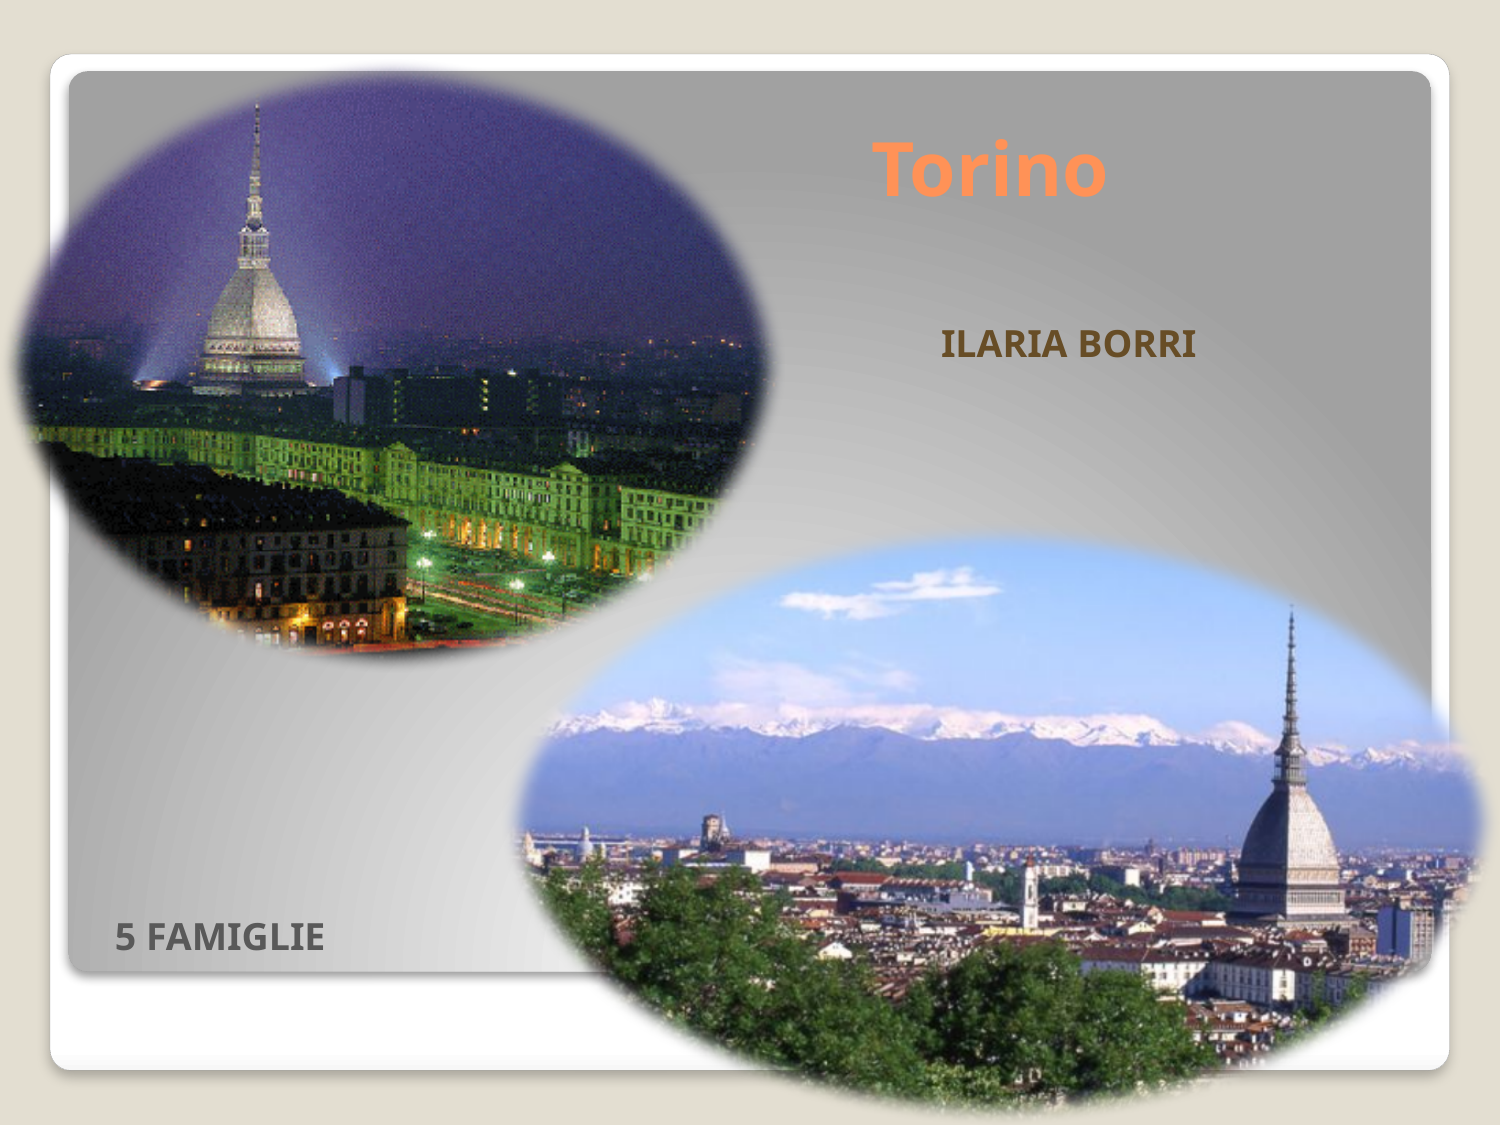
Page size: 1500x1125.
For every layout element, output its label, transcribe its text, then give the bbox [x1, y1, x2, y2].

text_box Torino [793, 113, 1223, 219]
text_box 5 FAMIGLIE [100, 905, 408, 965]
title ILARIA BORRI [793, 184, 1388, 372]
picture [0, 58, 1500, 1125]
